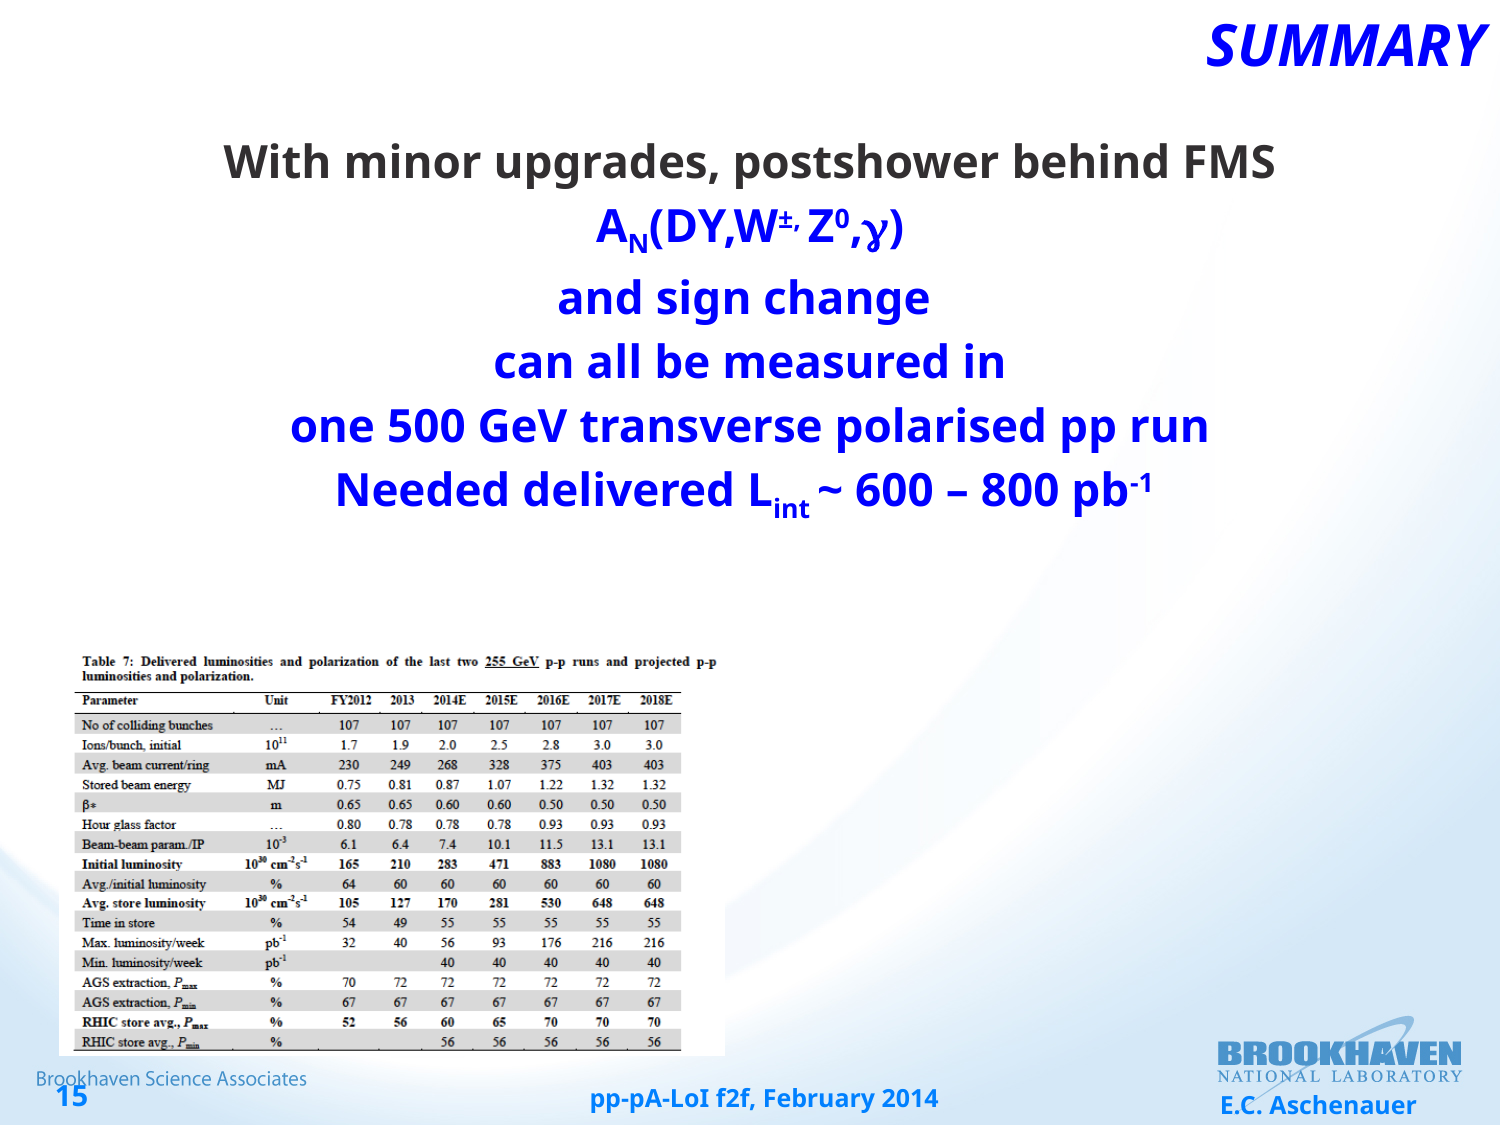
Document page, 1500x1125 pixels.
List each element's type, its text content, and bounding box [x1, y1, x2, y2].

picture [0, 531, 1500, 1125]
slide_number E.C. Aschenauer [1204, 1063, 1481, 1125]
list With minor upgrades, postshower behind FMS AN(DY,W±, Z0,g) and sign change can all be measured in one 500 GeV transverse polarised pp run Needed delivered Lint ~ 600 – 800 pb-1 [0, 124, 1500, 531]
picture [0, 1, 1500, 124]
footer pp-pA-LoI f2f, February 2014 [449, 1063, 1080, 1125]
title Summary [124, 0, 1500, 101]
slide_number 15 [3, 1064, 104, 1125]
